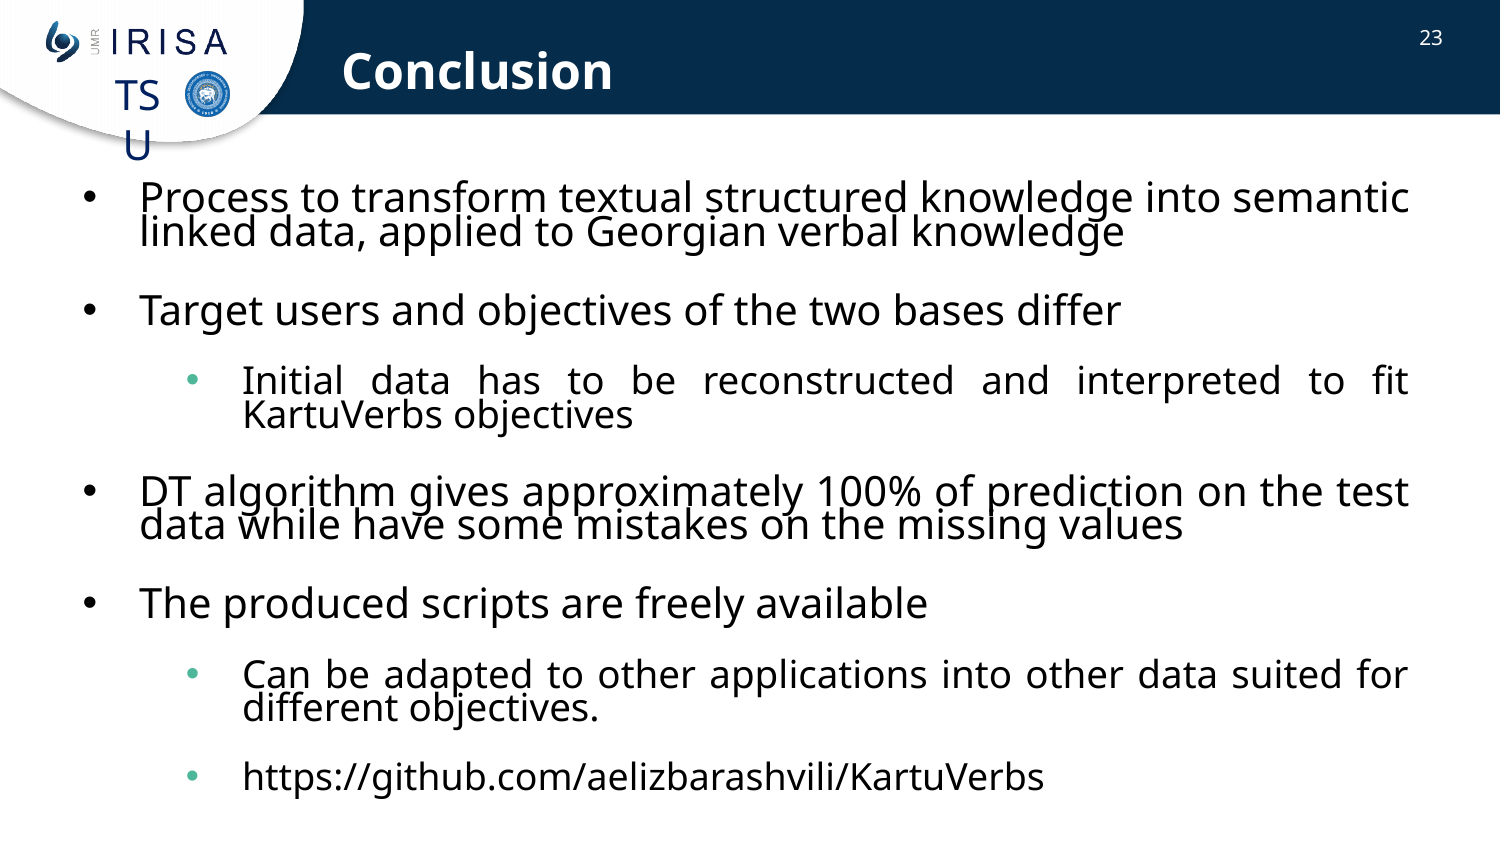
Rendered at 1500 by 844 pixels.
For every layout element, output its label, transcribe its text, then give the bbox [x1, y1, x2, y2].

list Conclusion [326, 16, 1416, 131]
picture [34, 14, 235, 117]
list Process to transform textual structured knowledge into semantic linked data, applied to Georgian verbal knowledge Target users and objectives of the two bases differ Initial data has to be reconstructed and interpreted to fit KartuVerbs objectives DT algorithm gives approximately 100% of prediction on the test data while have some mistakes on the missing values The produced scripts are freely available Can be adapted to other applications into other data suited for different objectives. https://github.com/aelizbarashvili/KartuVerbs [67, 180, 1425, 753]
text_box 23 [1404, 17, 1485, 63]
